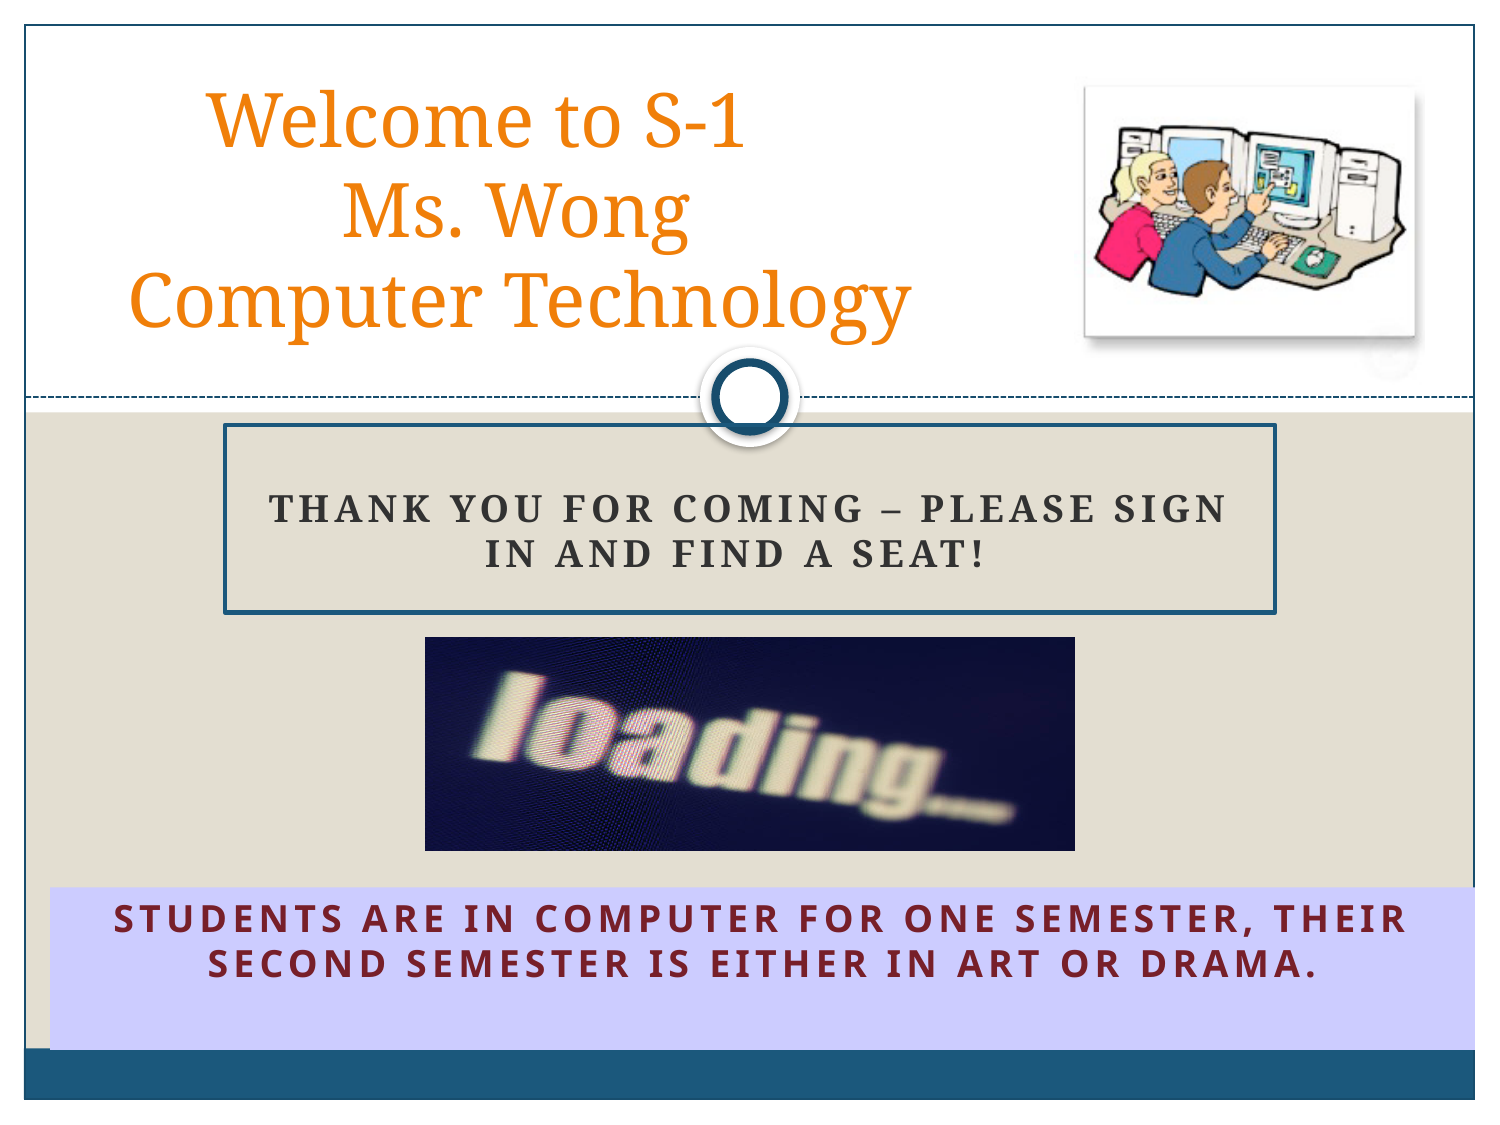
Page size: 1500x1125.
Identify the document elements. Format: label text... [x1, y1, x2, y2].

picture [424, 637, 1076, 852]
title Welcome to S-1 Ms. Wong Computer Technology [112, 62, 1069, 350]
text_box Thank you for coming – Please sign in and find a seat! [224, 425, 1275, 613]
picture [1074, 37, 1426, 388]
subtitle Students are in computer for one semester, their second semester is either in Art or drama. [50, 887, 1475, 1050]
